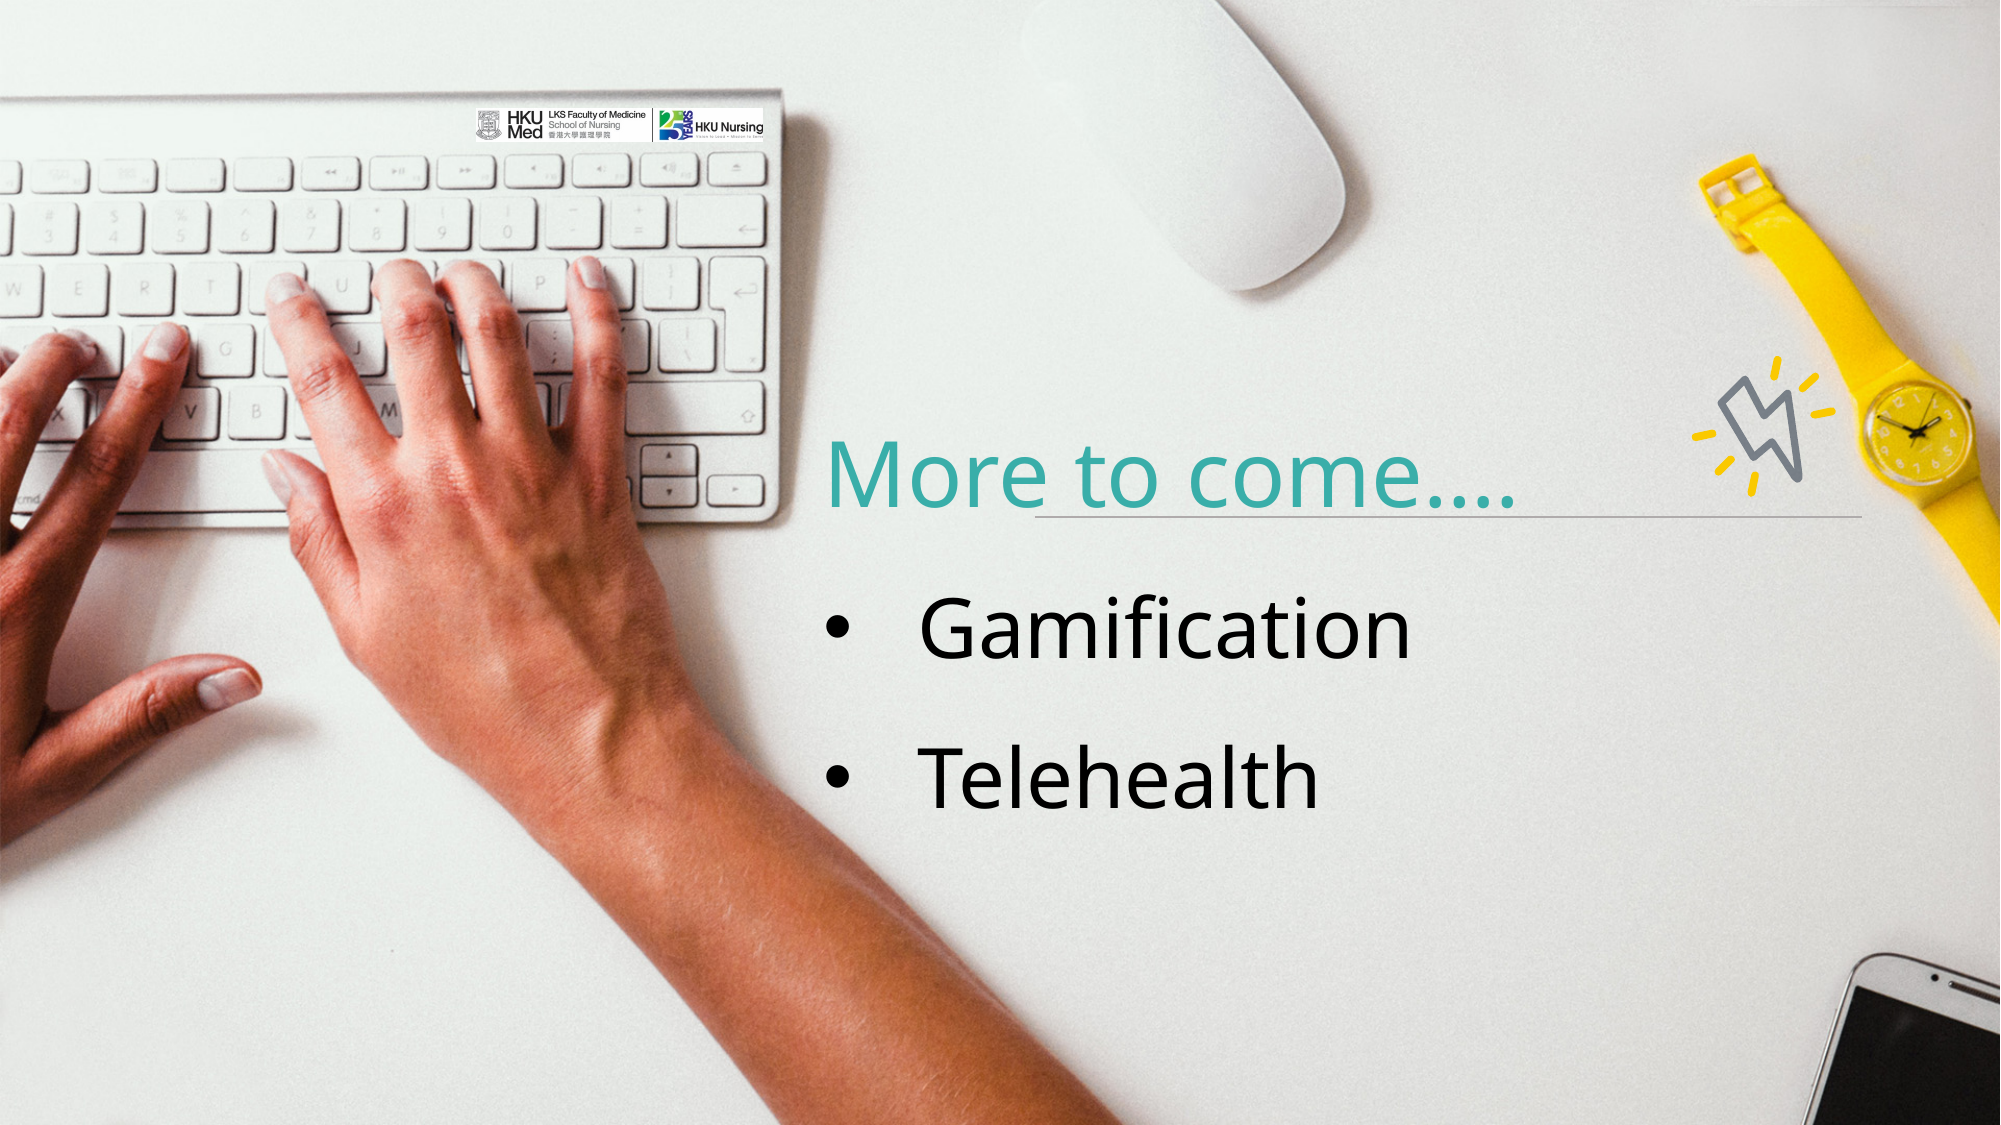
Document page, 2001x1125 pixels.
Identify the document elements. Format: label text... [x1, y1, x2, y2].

text_box More to come…. Gamification Telehealth [809, 353, 1862, 889]
text_box [1714, 455, 1735, 476]
text_box [1810, 407, 1836, 419]
picture [0, 0, 2000, 1125]
text_box [1770, 356, 1782, 381]
text_box [1798, 372, 1820, 393]
text_box [1721, 379, 1799, 479]
text_box [1691, 429, 1717, 442]
text_box [1747, 471, 1759, 497]
